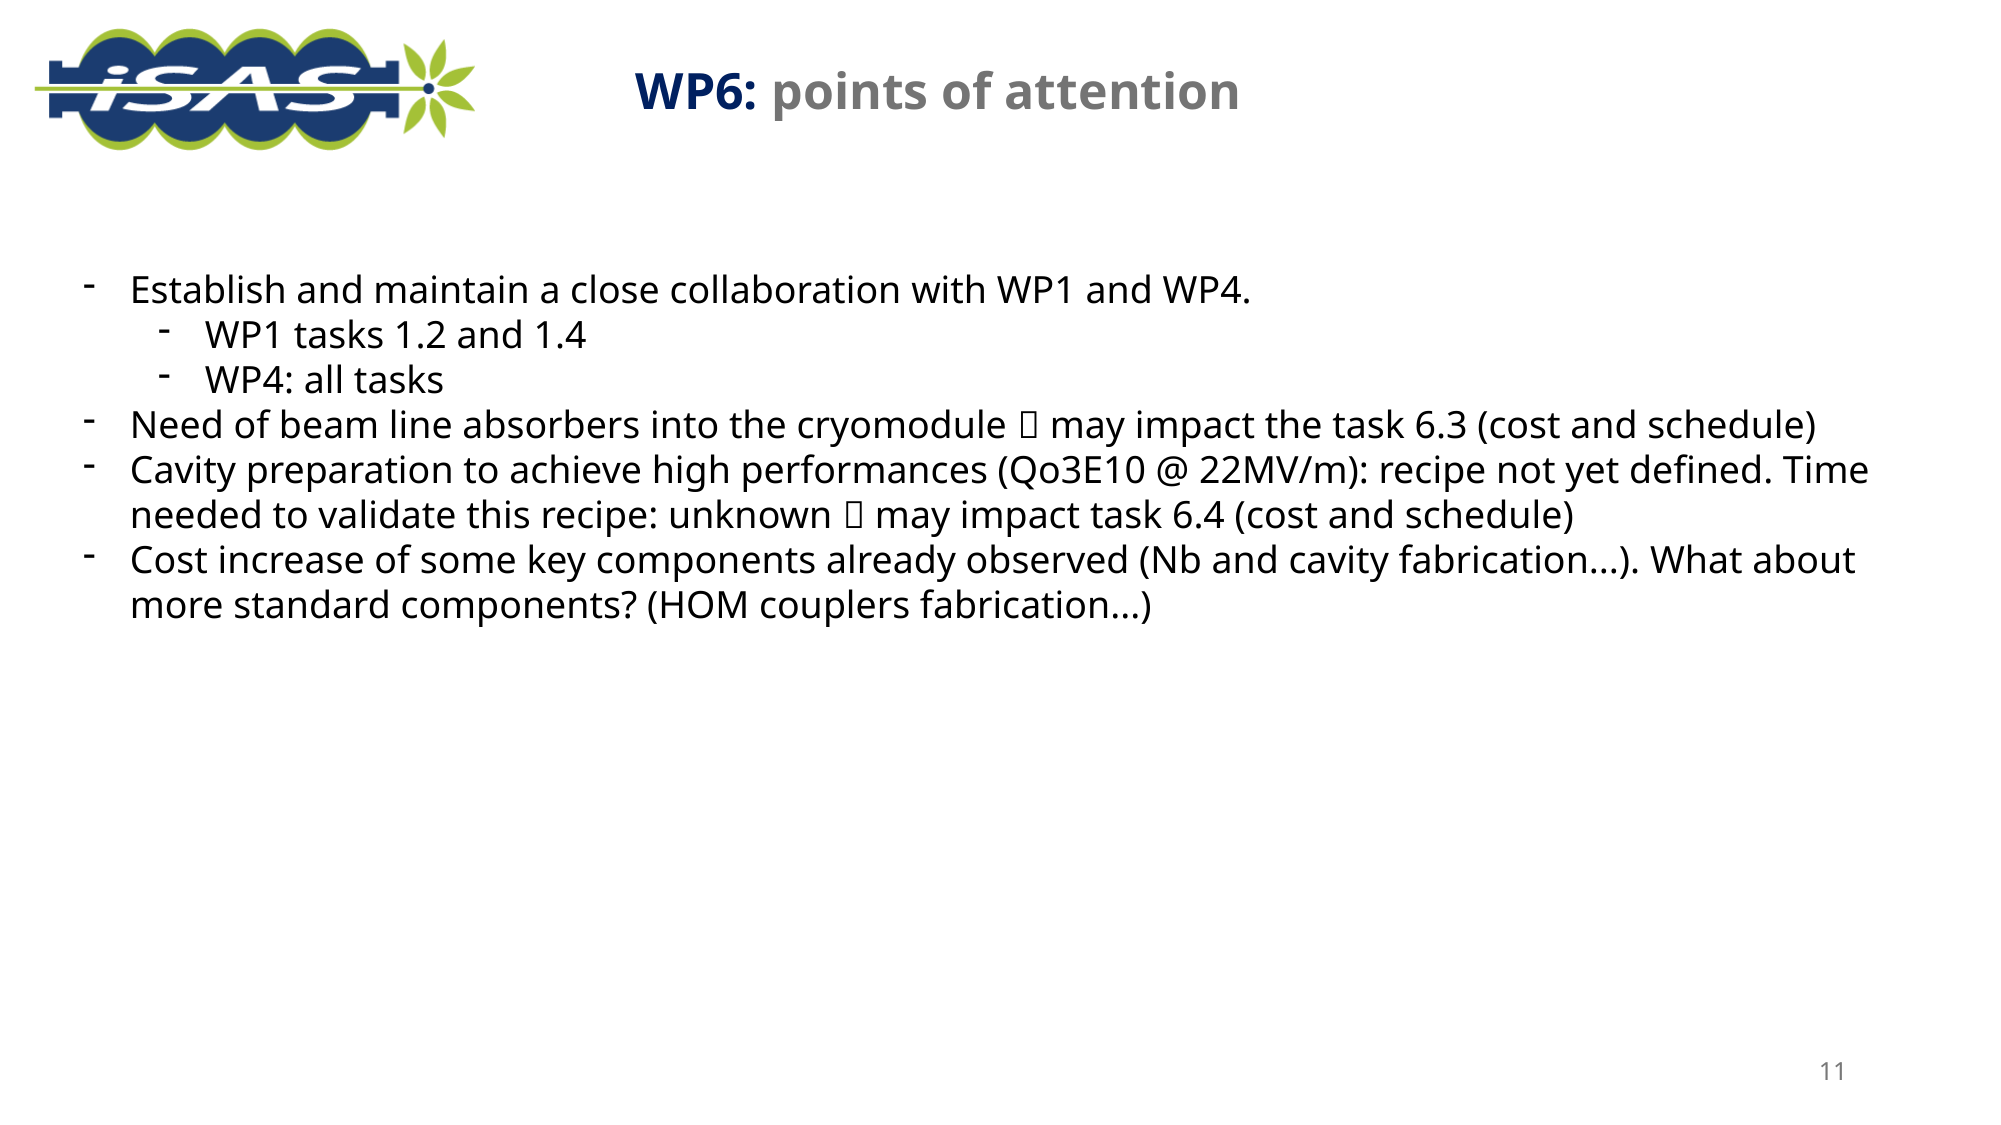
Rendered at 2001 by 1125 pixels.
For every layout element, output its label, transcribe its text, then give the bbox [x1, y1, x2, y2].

picture [26, 17, 484, 162]
text_box Establish and maintain a close collaboration with WP1 and WP4. WP1 tasks 1.2 and 1.4 WP4: all tasks Need of beam line absorbers into the cryomodule  may impact the task 6.3 (cost and schedule) Cavity preparation to achieve high performances (Qo3E10 @ 22MV/m): recipe not yet defined. Time needed to validate this recipe: unknown  may impact task 6.4 (cost and schedule) Cost increase of some key components already observed (Nb and cavity fabrication...). What about more standard components? (HOM couplers fabrication...) [68, 258, 1953, 634]
text_box WP6: points of attention [621, 51, 1257, 127]
slide_number 11 [1412, 1042, 1863, 1103]
